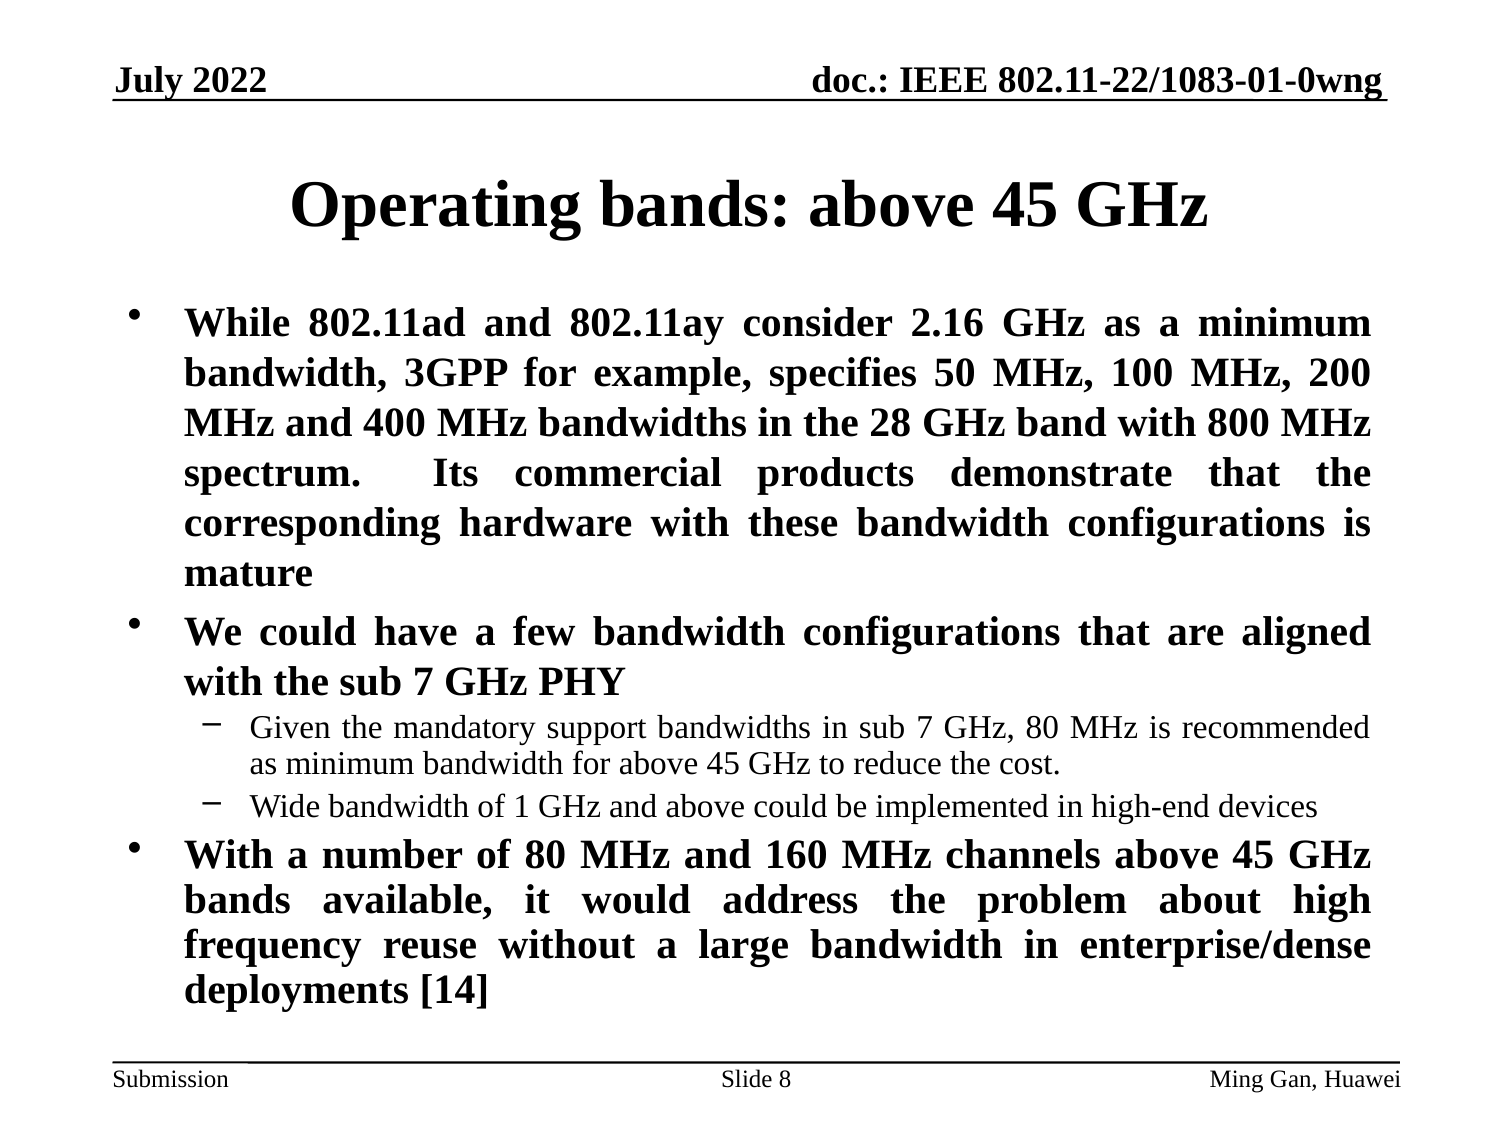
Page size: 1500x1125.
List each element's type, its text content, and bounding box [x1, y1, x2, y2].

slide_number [114, 54, 274, 101]
slide_number Slide 8 [712, 1061, 800, 1093]
footer Ming Gan, Huawei [1206, 1061, 1402, 1093]
title Operating bands: above 45 GHz [112, 112, 1388, 286]
list While 802.11ad and 802.11ay consider 2.16 GHz as a minimum bandwidth, 3GPP for example, specifies 50 MHz, 100 MHz, 200 MHz and 400 MHz bandwidths in the 28 GHz band with 800 MHz spectrum. Its commercial products demonstrate that the corresponding hardware with these bandwidth configurations is mature We could have a few bandwidth configurations that are aligned with the sub 7 GHz PHY Given the mandatory support bandwidths in sub 7 GHz, 80 MHz is recommended as minimum bandwidth for above 45 GHz to reduce the cost. Wide bandwidth of 1 GHz and above could be implemented in high-end devices With a number of 80 MHz and 160 MHz channels above 45 GHz bands available, it would address the problem about high frequency reuse without a large bandwidth in enterprise/dense deployments [14] [112, 286, 1388, 1026]
